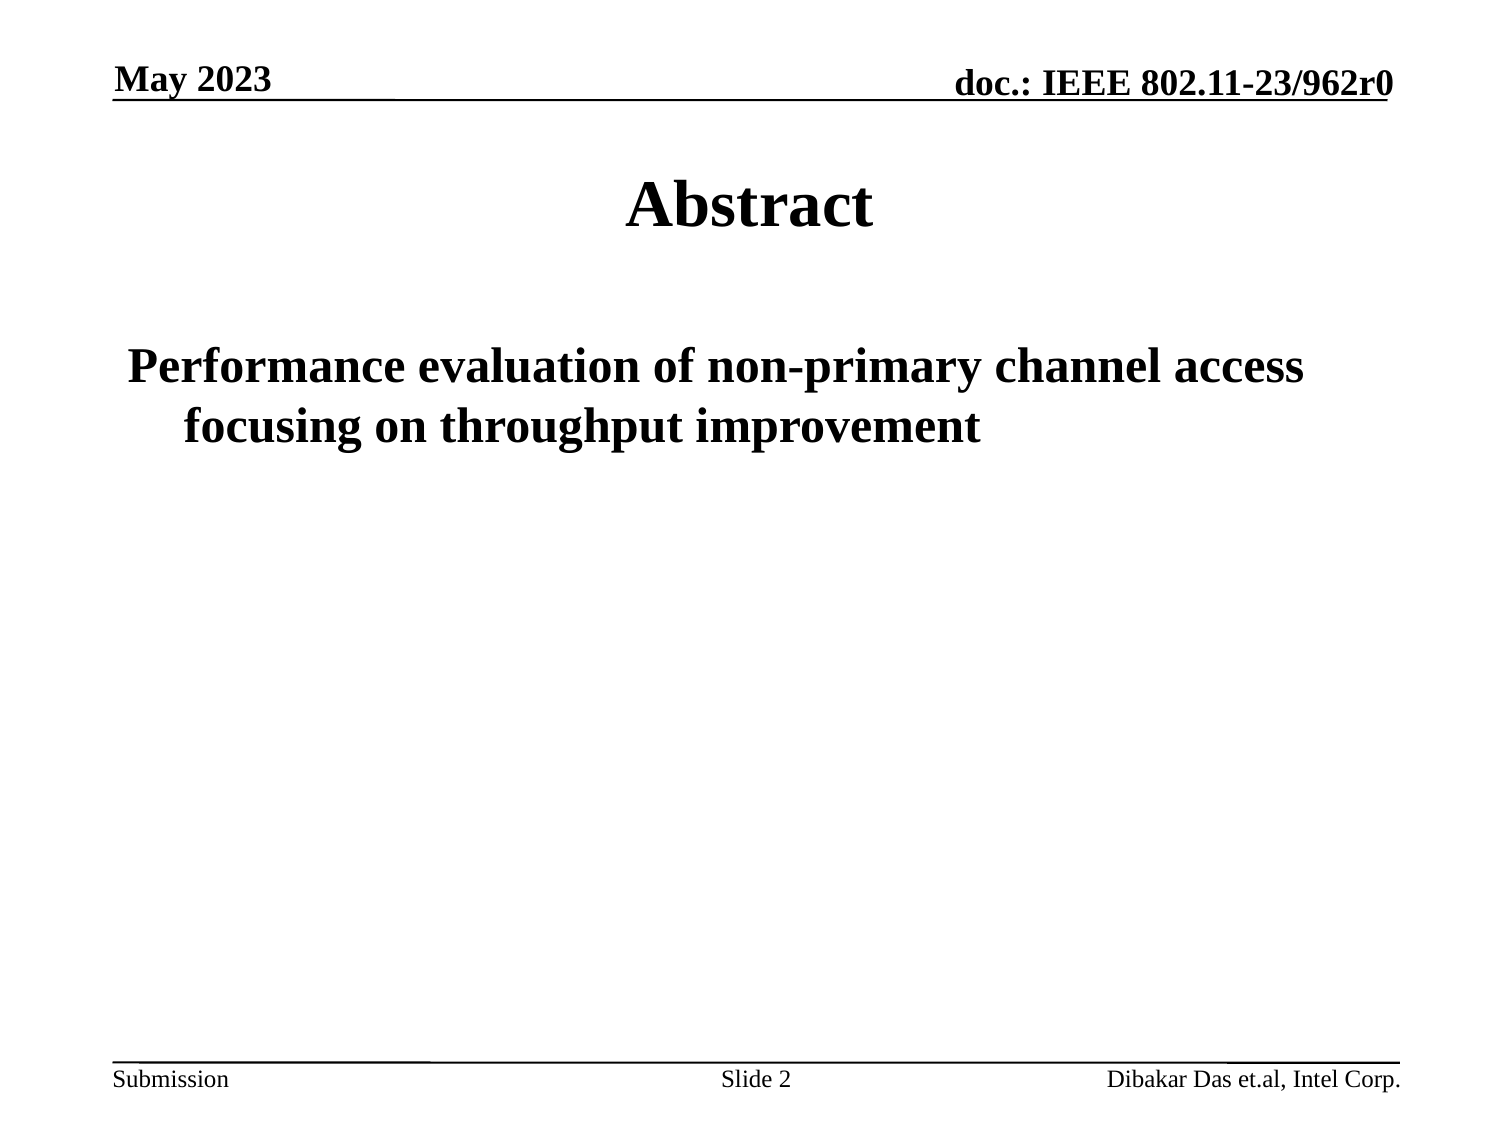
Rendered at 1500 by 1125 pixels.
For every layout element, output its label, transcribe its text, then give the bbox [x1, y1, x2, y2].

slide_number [114, 54, 540, 100]
footer Dibakar Das et.al, Intel Corp. [902, 1061, 1402, 1093]
title Abstract [112, 112, 1388, 288]
list Performance evaluation of non-primary channel access focusing on throughput improvement [112, 324, 1388, 1001]
slide_number Slide 2 [712, 1061, 800, 1123]
